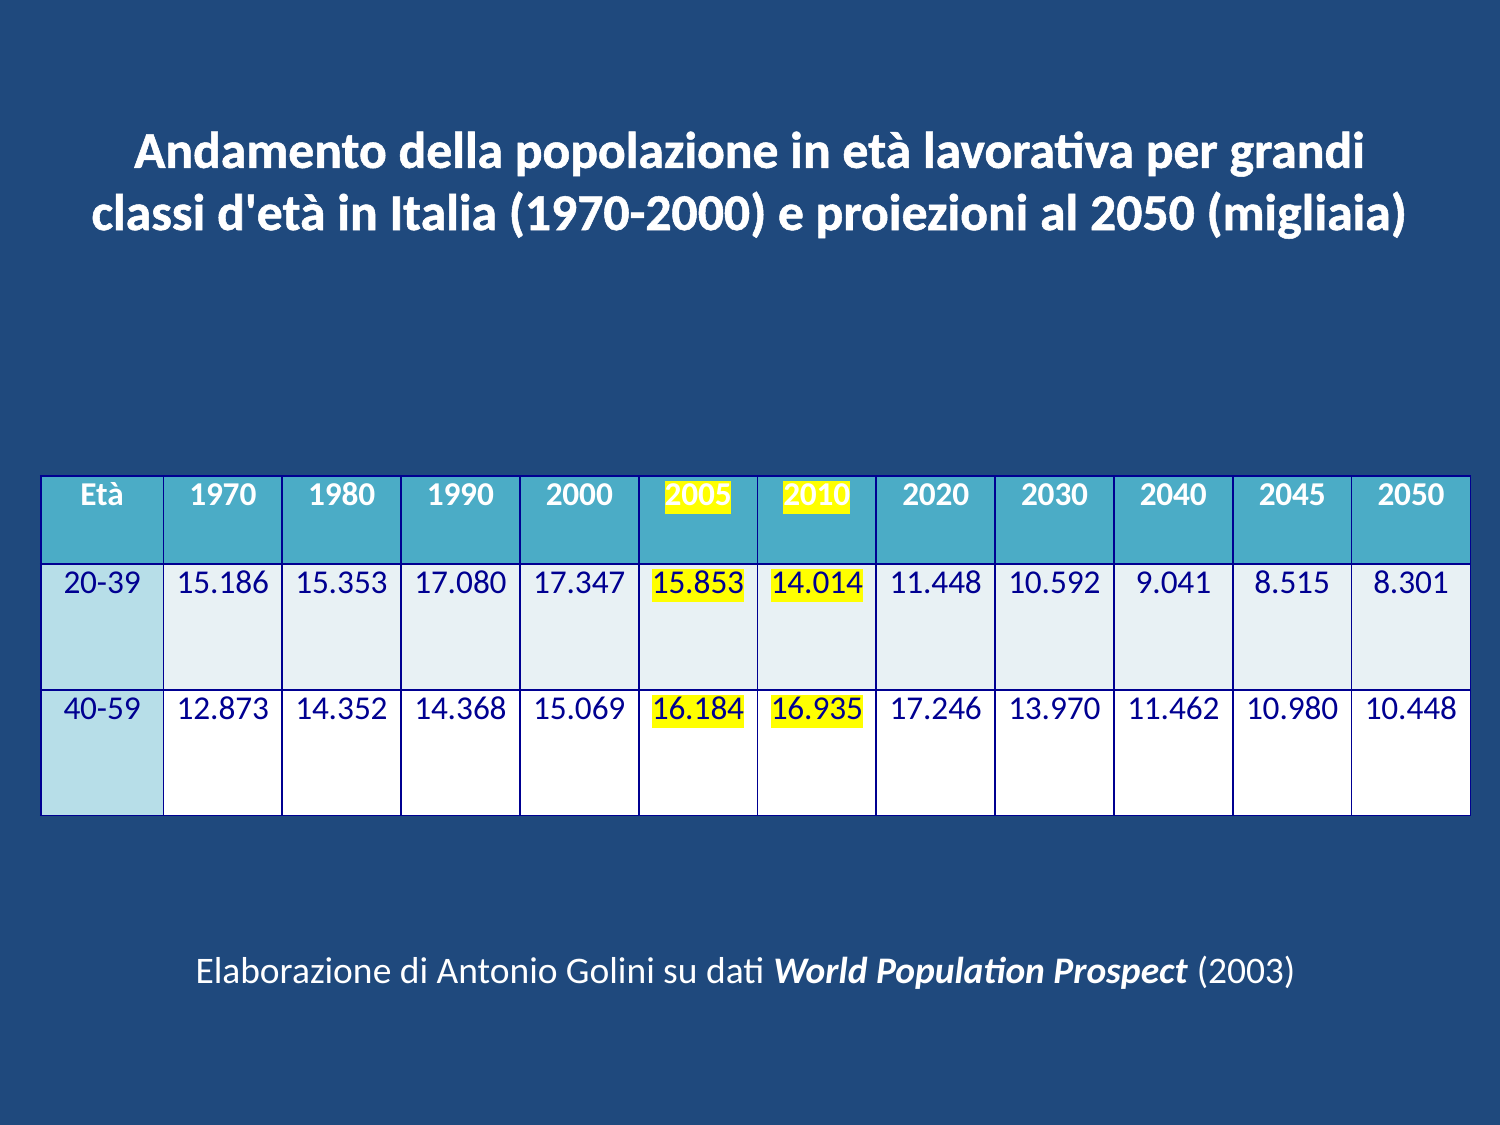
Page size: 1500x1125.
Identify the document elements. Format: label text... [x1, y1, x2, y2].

table_header 2040 [1115, 477, 1232, 563]
table_header 2050 [1352, 477, 1470, 563]
table_cell 17.080 [402, 565, 519, 689]
table_cell 17.347 [521, 565, 638, 689]
table_cell 15.186 [164, 565, 281, 689]
table_cell 10.448 [1352, 691, 1470, 815]
table_cell 13.970 [996, 691, 1113, 815]
table_cell 11.448 [877, 565, 994, 689]
table_header 2030 [996, 477, 1113, 563]
table_header 1970 [164, 477, 281, 563]
table_cell 8.301 [1352, 565, 1470, 689]
table_cell 11.462 [1115, 691, 1232, 815]
table_cell 14.014 [758, 565, 875, 689]
table_cell 15.353 [283, 565, 400, 689]
table_cell 10.980 [1234, 691, 1351, 815]
table_cell 20-39 [42, 565, 163, 689]
table_cell 14.352 [283, 691, 400, 815]
table_header 2000 [521, 477, 638, 563]
table_cell 10.592 [996, 565, 1113, 689]
table_cell 40-59 [42, 691, 163, 815]
table_cell 15.069 [521, 691, 638, 815]
table_cell 16.935 [758, 691, 875, 815]
text_box Elaborazione di Antonio Golini su dati World Population Prospect (2003) [180, 938, 1319, 999]
table_header 2020 [877, 477, 994, 563]
title Andamento della popolazione in età lavorativa per grandi classi d'età in Italia (1970-2000) e proiezioni al 2050 (migliaia) [75, 45, 1425, 327]
table_cell 17.246 [877, 691, 994, 815]
table_cell 15.853 [640, 565, 757, 689]
table_cell 16.184 [640, 691, 757, 815]
table_cell 12.873 [164, 691, 281, 815]
table_cell 9.041 [1115, 565, 1232, 689]
table_header 2010 [758, 477, 875, 563]
table_cell 14.368 [402, 691, 519, 815]
table_header 1980 [283, 477, 400, 563]
table_cell 8.515 [1234, 565, 1351, 689]
table_header 1990 [402, 477, 519, 563]
table_header Età [42, 477, 163, 563]
table_header 2005 [640, 477, 757, 563]
table_header 2045 [1234, 477, 1351, 563]
